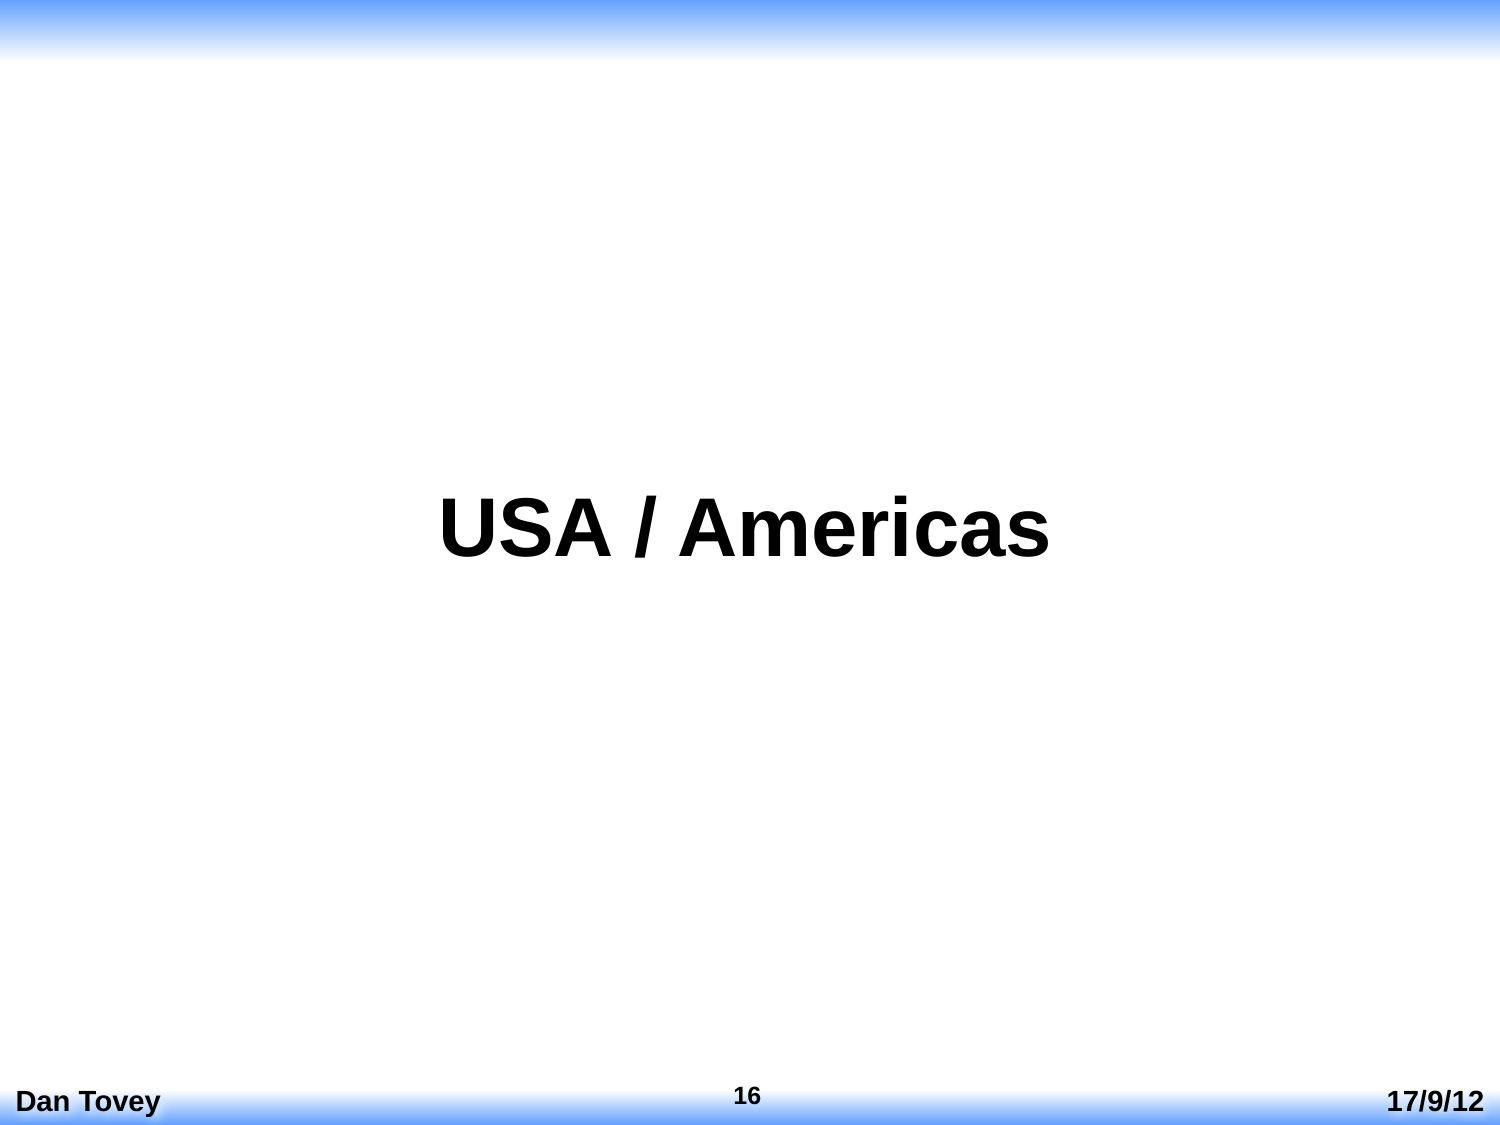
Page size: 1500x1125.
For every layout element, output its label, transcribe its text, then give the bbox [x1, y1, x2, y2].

title USA / Americas [70, 481, 1421, 565]
slide_number 16 [572, 1065, 923, 1125]
